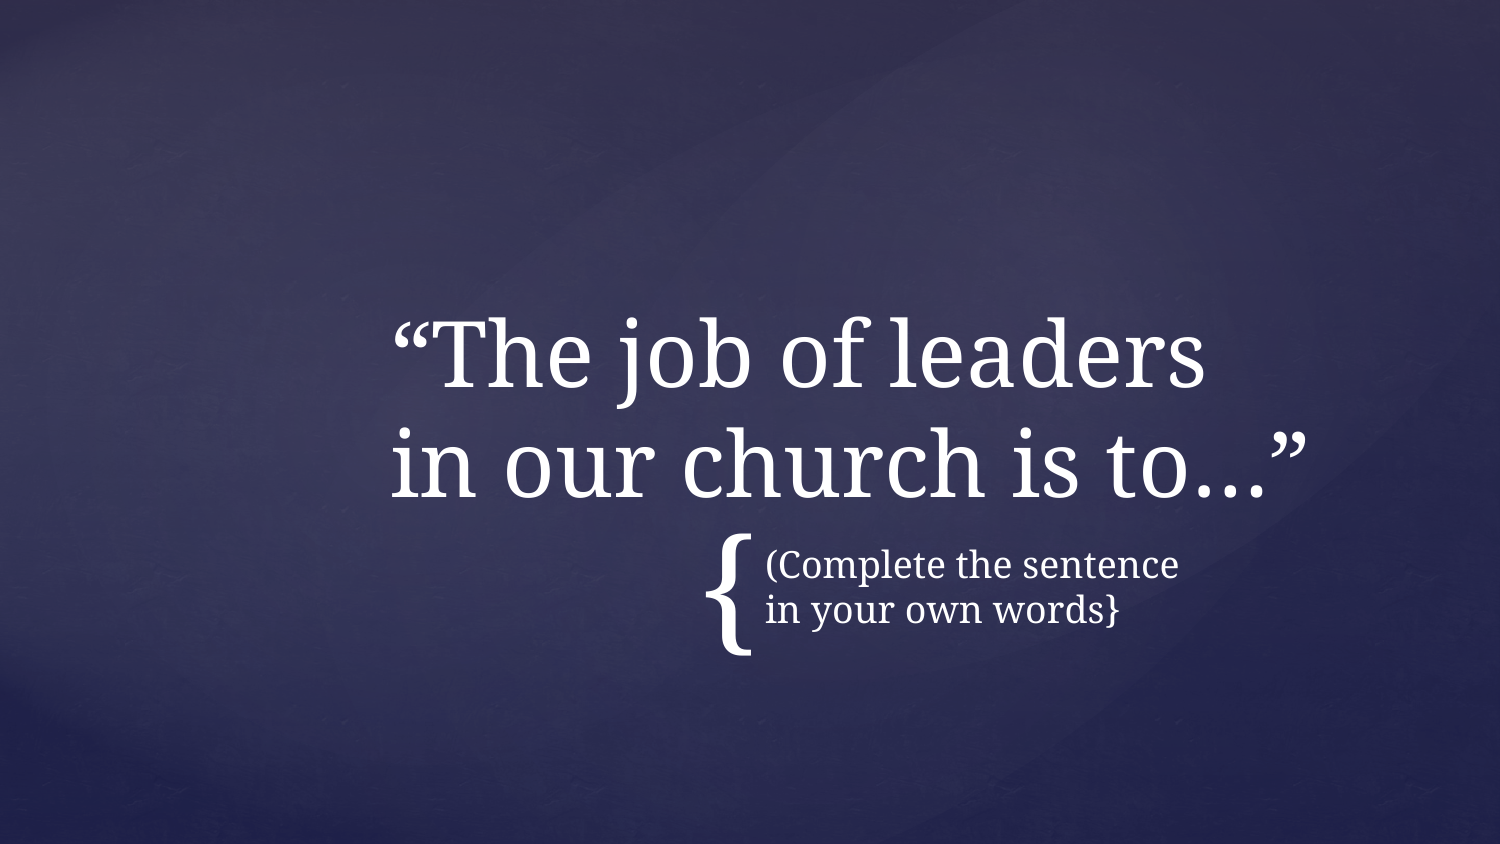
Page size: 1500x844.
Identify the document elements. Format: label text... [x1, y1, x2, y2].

list (Complete the sentence in your own words} [750, 525, 1363, 647]
title “The job of leaders in our church is to…” [375, 234, 1365, 524]
